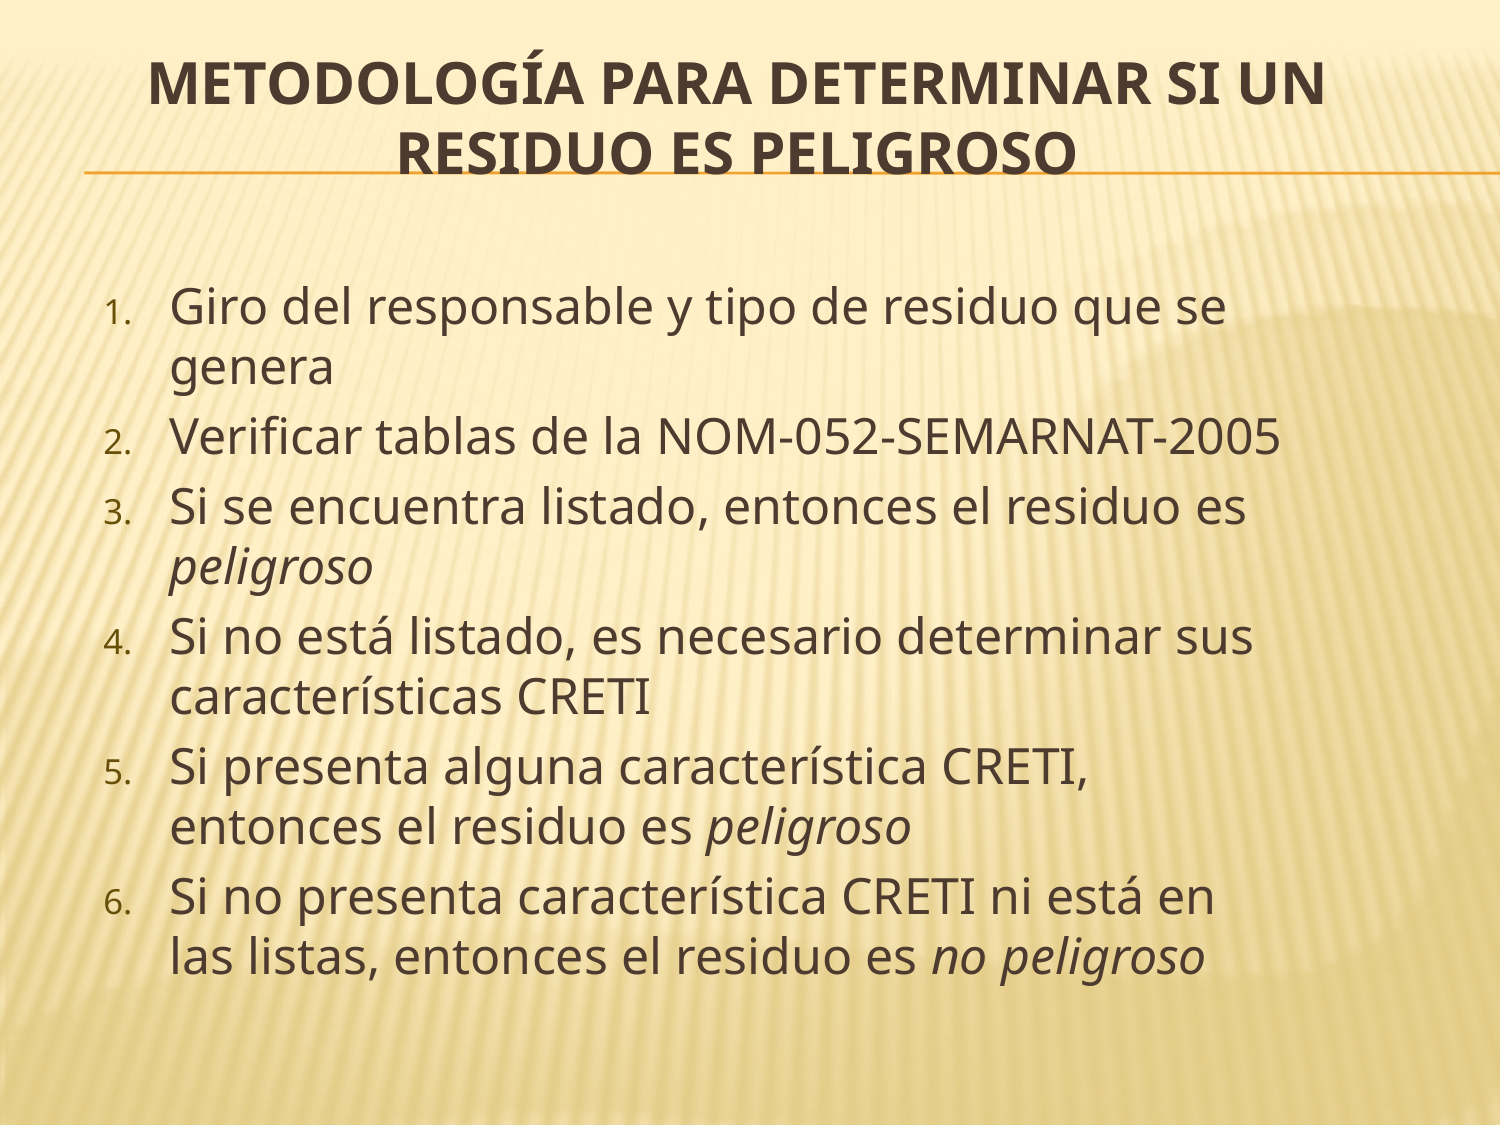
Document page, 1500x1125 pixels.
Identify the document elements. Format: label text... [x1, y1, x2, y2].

title Metodología para determinar si un residuo es peligroso [75, 0, 1400, 233]
list Giro del responsable y tipo de residuo que se genera Verificar tablas de la NOM-052-SEMARNAT-2005 Si se encuentra listado, entonces el residuo es peligroso Si no está listado, es necesario determinar sus características CRETI Si presenta alguna característica CRETI, entonces el residuo es peligroso Si no presenta característica CRETI ni está en las listas, entonces el residuo es no peligroso [88, 267, 1306, 1035]
